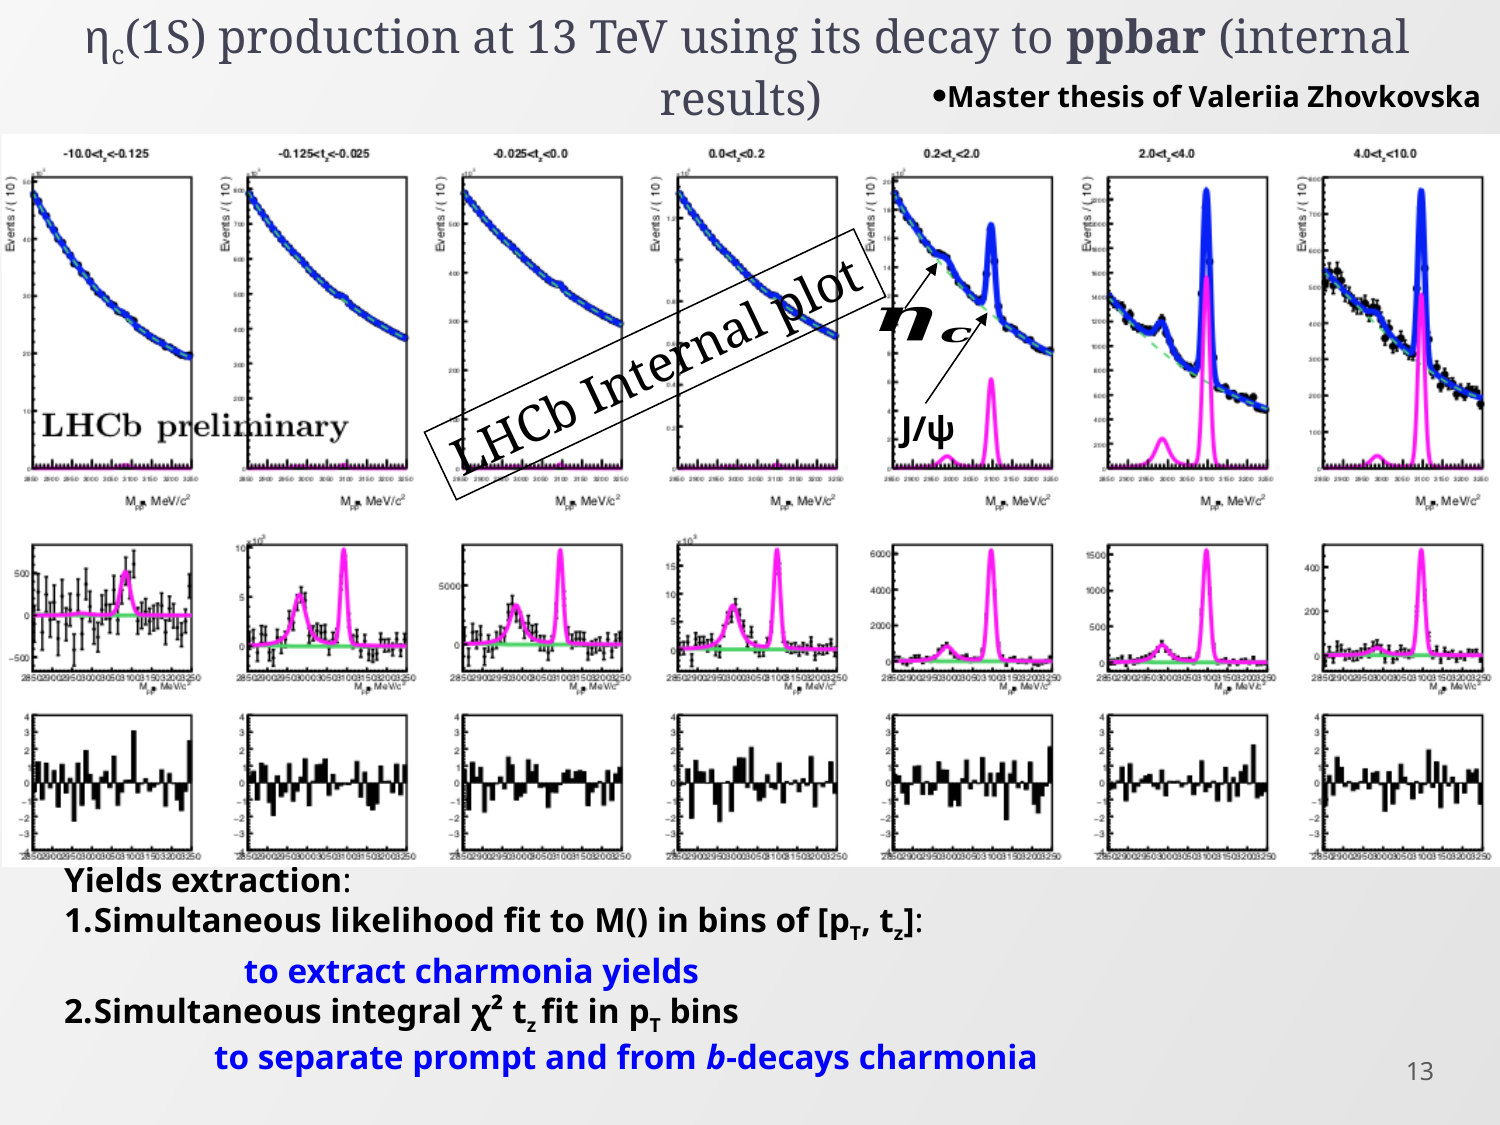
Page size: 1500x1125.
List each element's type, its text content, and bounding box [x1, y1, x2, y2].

slide_number 13 [1401, 1042, 1494, 1103]
text_box Master thesis of Valeriia Zhovkovska [887, 70, 1500, 121]
text_box ηc(1S) production at 13 TeV using its decay to ppbar (internal results) [0, 0, 1494, 88]
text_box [925, 312, 988, 404]
picture [2, 134, 1500, 867]
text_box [904, 262, 938, 309]
